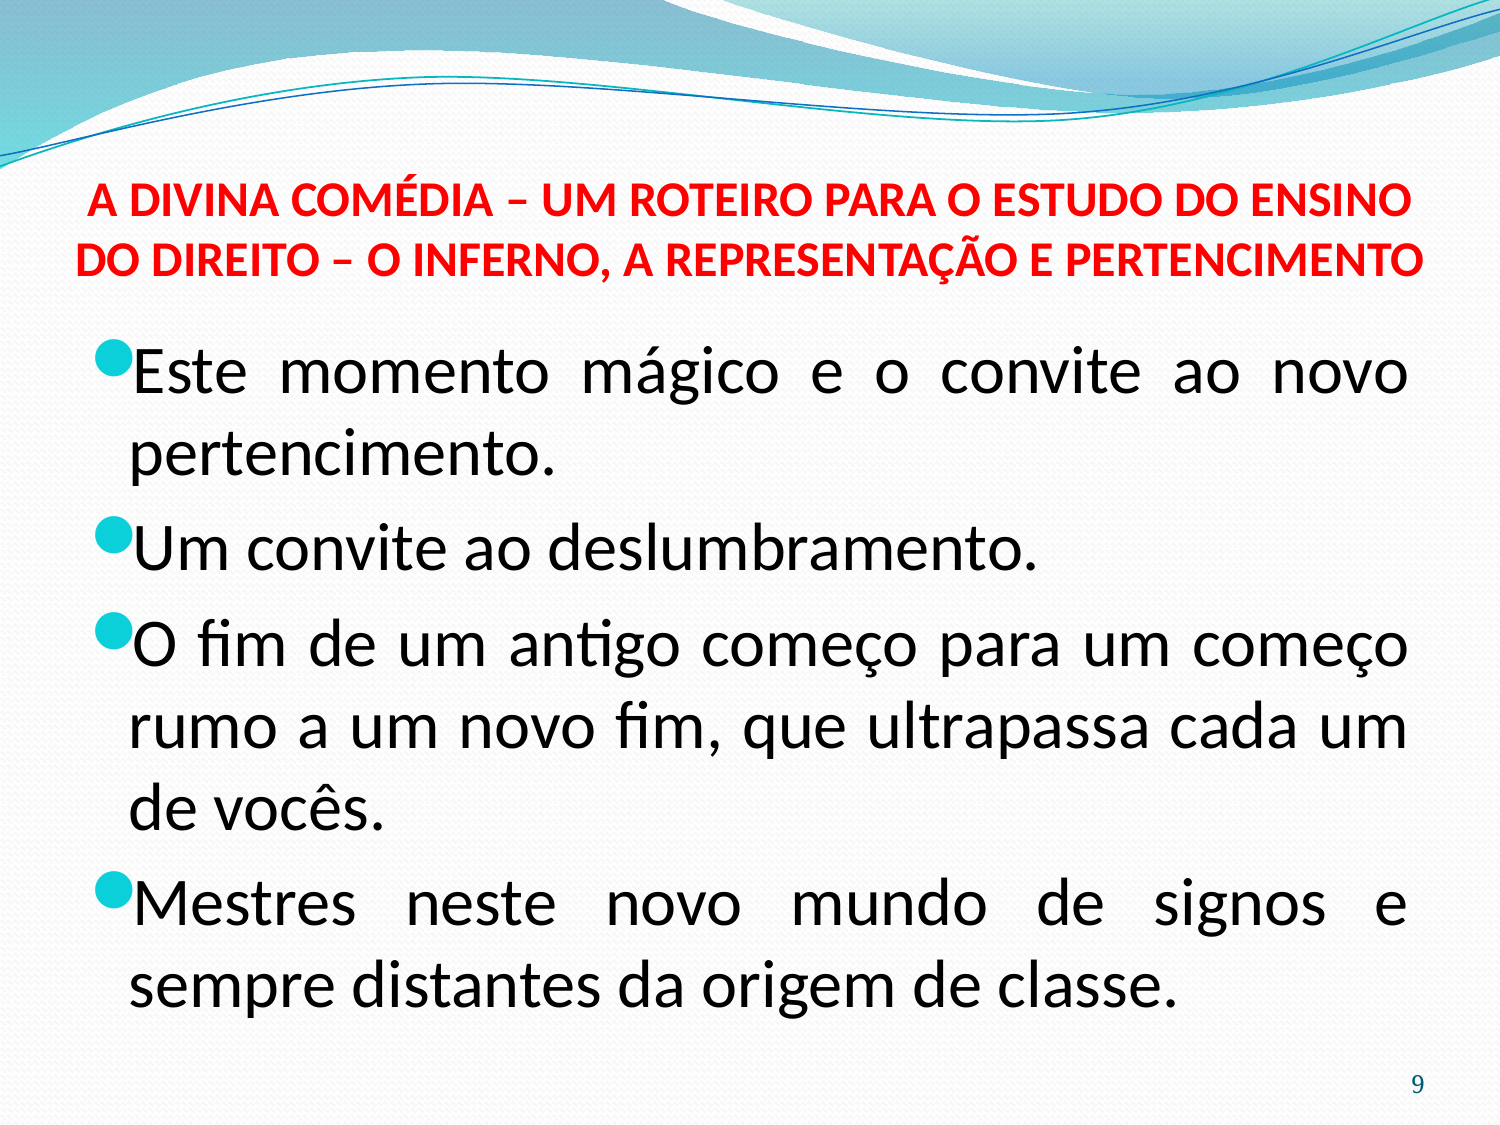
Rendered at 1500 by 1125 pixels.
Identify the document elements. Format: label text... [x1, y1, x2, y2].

title A DIVINA COMÉDIA – UM ROTEIRO PARA O ESTUDO DO ENSINO DO DIREITO – O INFERNO, A REPRESENTAÇÃO E PERTENCIMENTO [75, 131, 1425, 287]
slide_number 9 [1299, 1042, 1425, 1103]
list Este momento mágico e o convite ao novo pertencimento. Um convite ao deslumbramento. O fim de um antigo começo para um começo rumo a um novo fim, que ultrapassa cada um de vocês. Mestres neste novo mundo de signos e sempre distantes da origem de classe. [75, 317, 1425, 1038]
